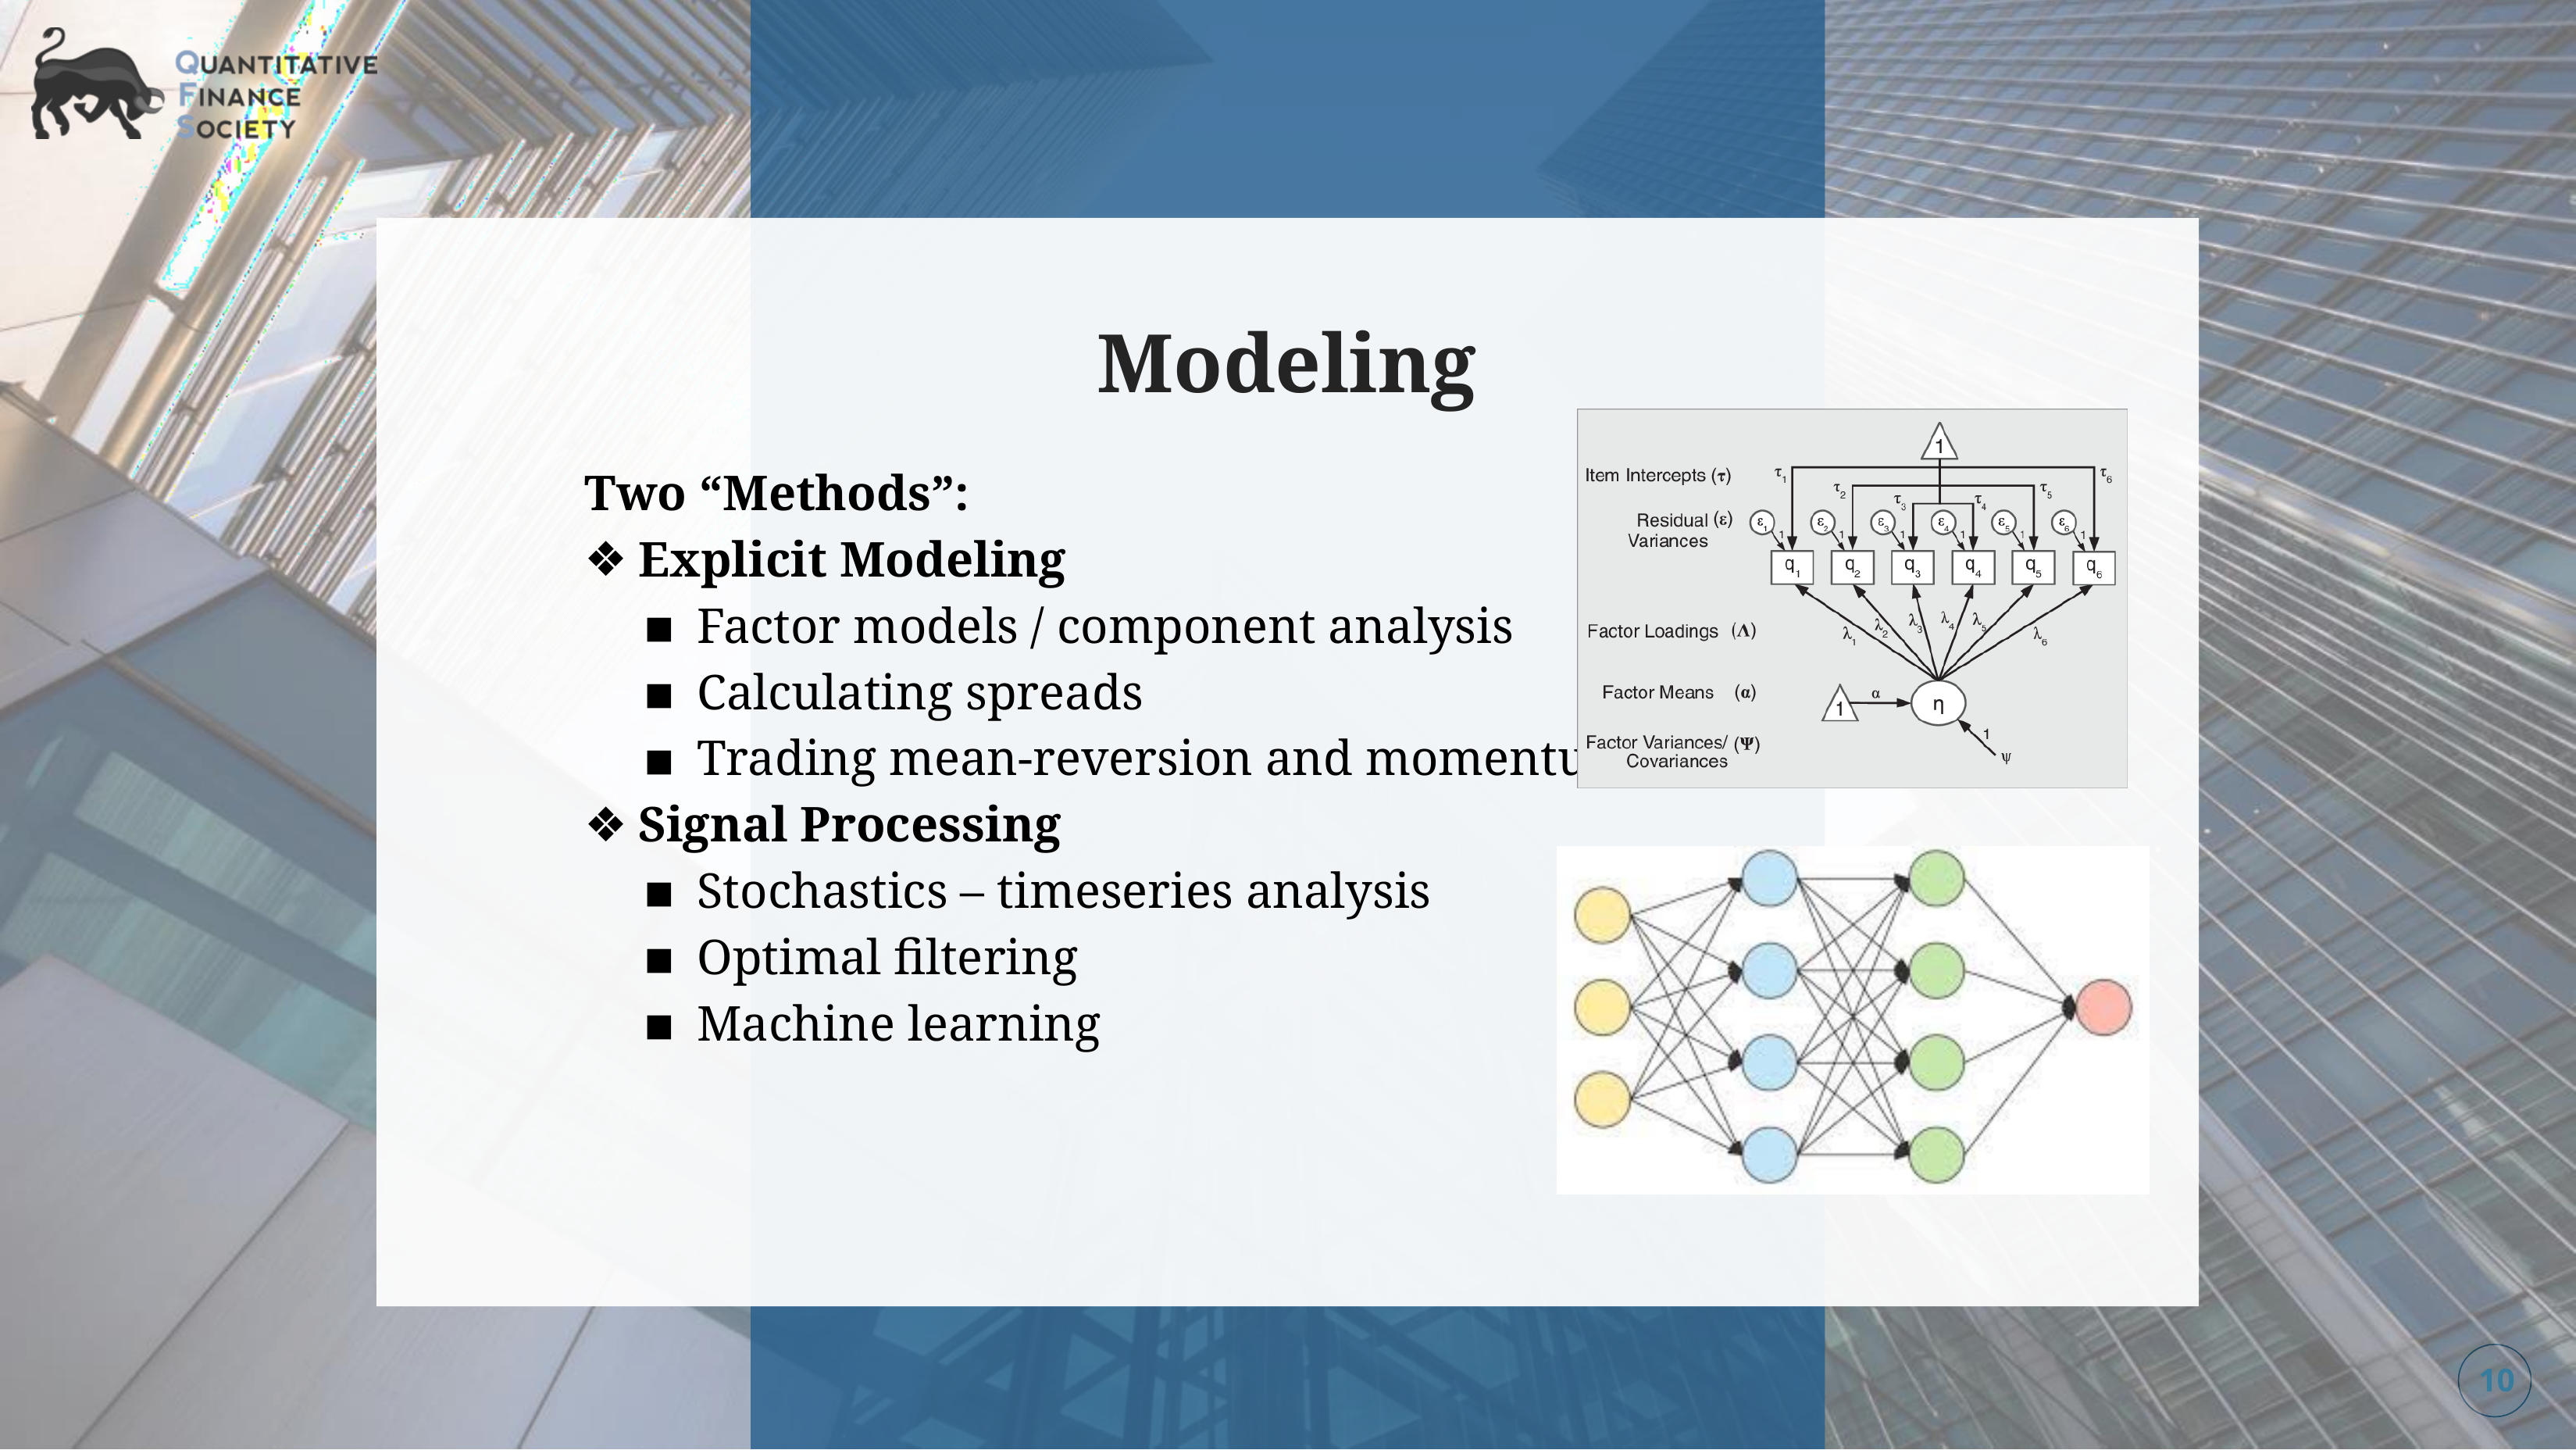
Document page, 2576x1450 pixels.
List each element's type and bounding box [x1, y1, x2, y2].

picture [31, 27, 377, 139]
picture [1556, 845, 2150, 1195]
picture [1577, 409, 2128, 788]
text_box [0, 0, 2576, 1450]
